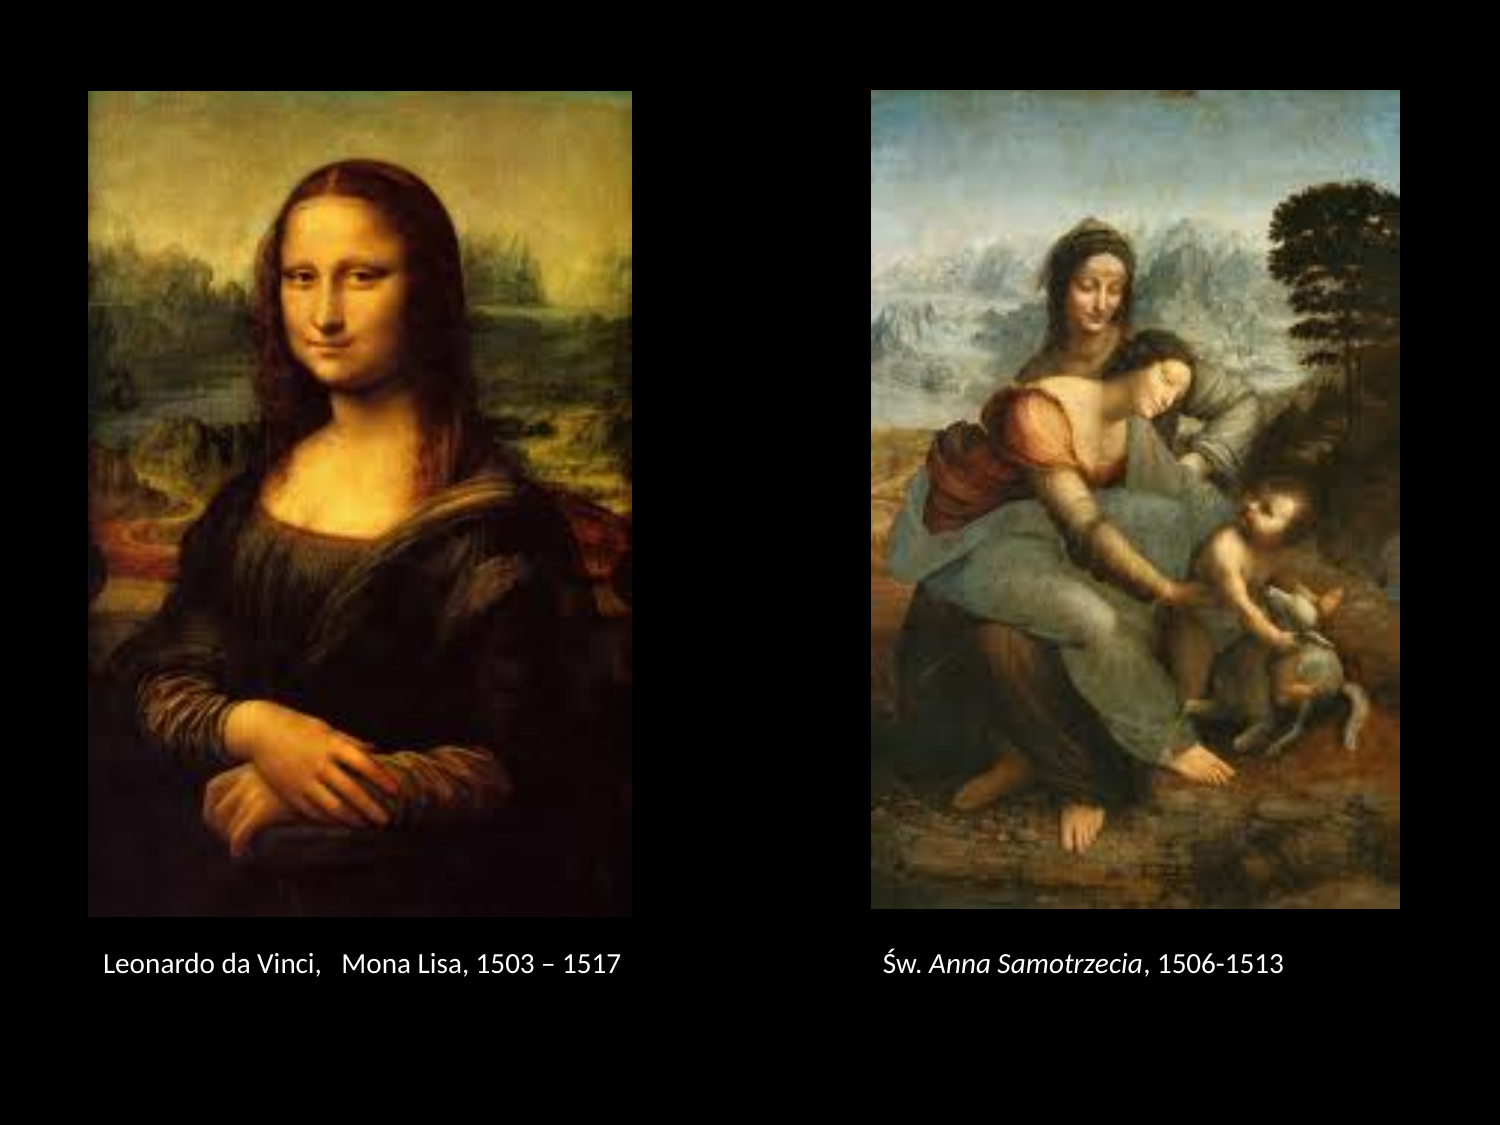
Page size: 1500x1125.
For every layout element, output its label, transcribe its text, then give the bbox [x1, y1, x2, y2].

text_box Leonardo da Vinci, Mona Lisa, 1503 – 1517 [88, 937, 691, 987]
picture [88, 91, 632, 917]
text_box Św. Anna Samotrzecia, 1506-1513 [868, 937, 1459, 987]
picture [871, 89, 1400, 909]
